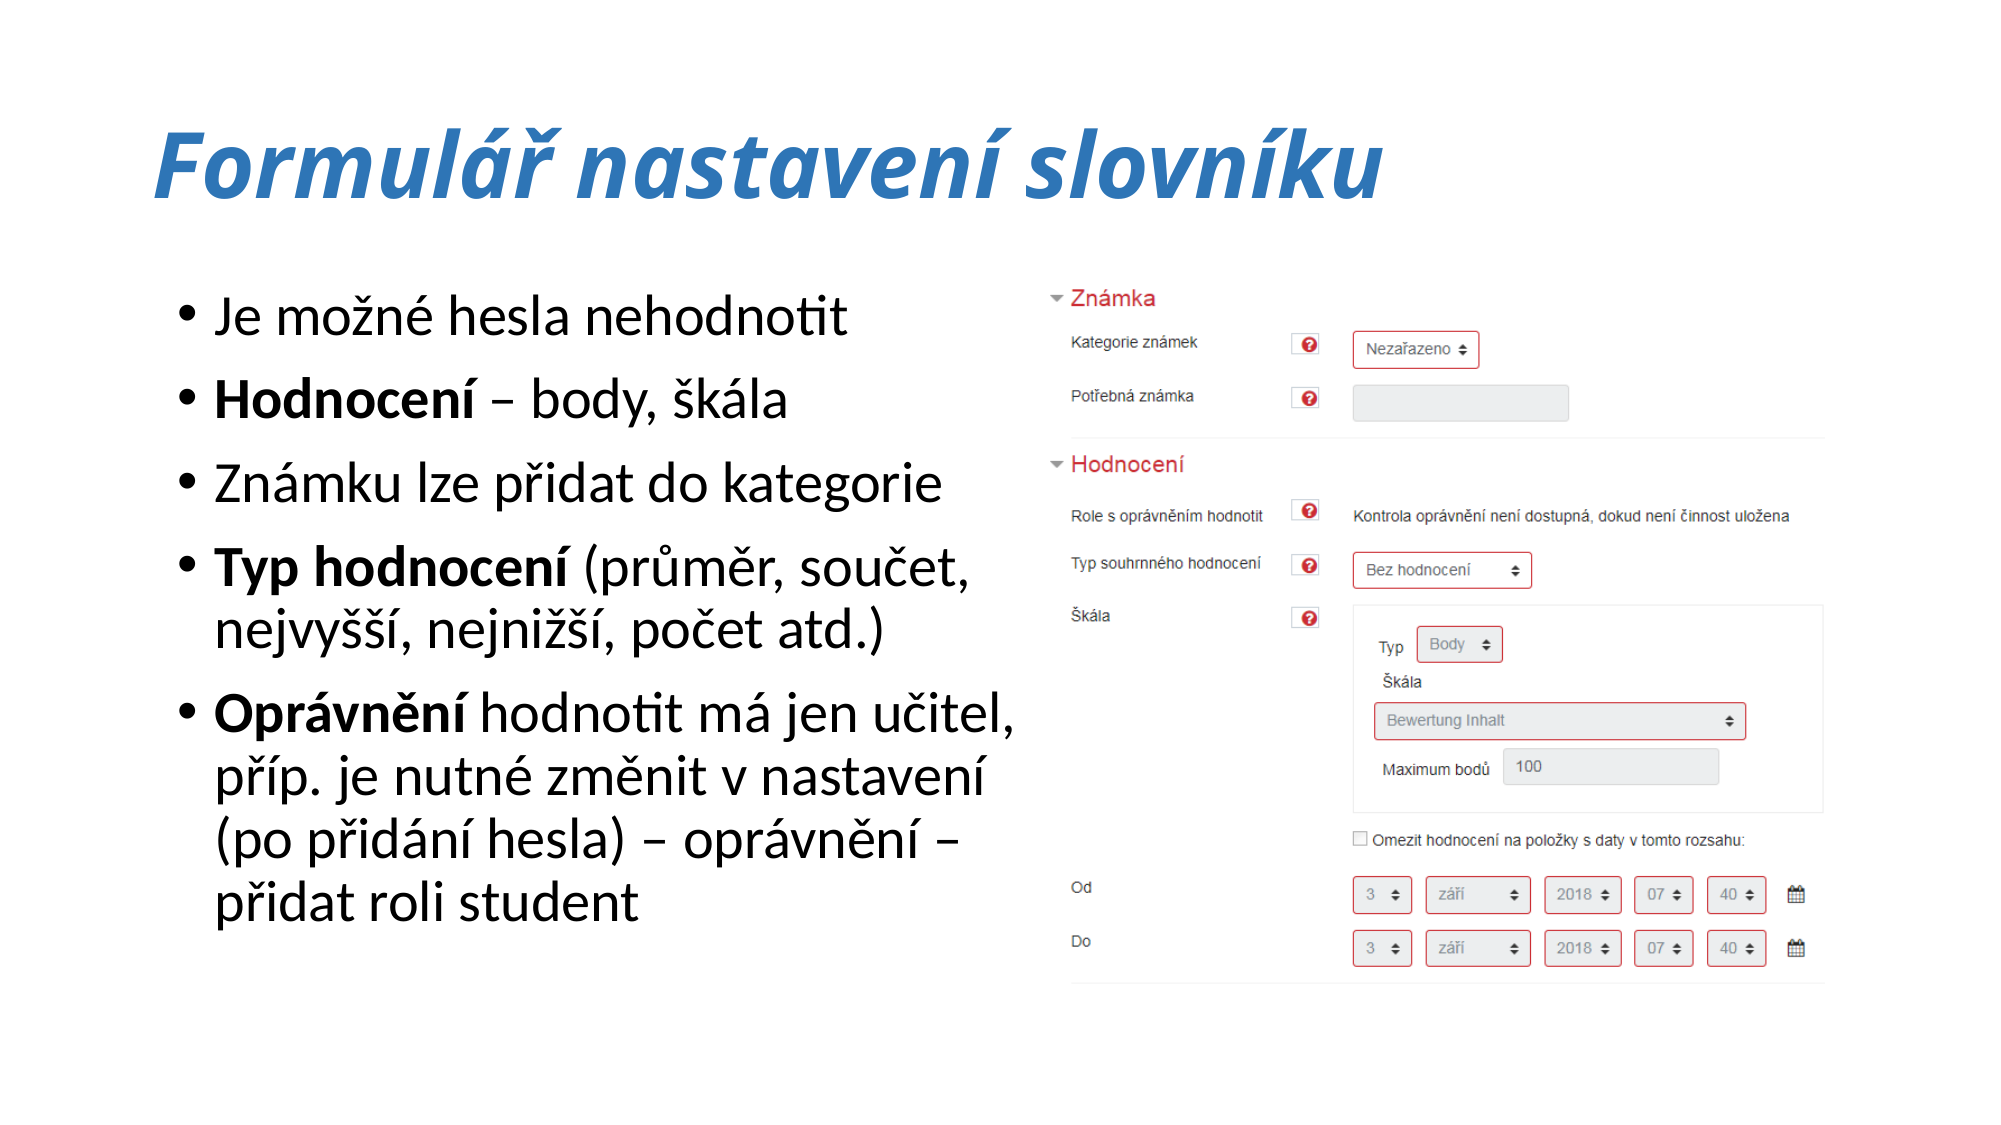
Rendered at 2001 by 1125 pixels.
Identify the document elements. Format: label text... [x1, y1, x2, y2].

title Formulář nastavení slovníku [137, 59, 1863, 278]
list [1039, 277, 1825, 986]
list Je možné hesla nehodnotit Hodnocení – body, škála Známku lze přidat do kategorie Typ hodnocení (průměr, součet, nejvyšší, nejnižší, počet atd.) Oprávnění hodnotit má jen učitel, příp. je nutné změnit v nastavení (po přidání hesla) – oprávnění – přidat roli student [161, 277, 1040, 1014]
